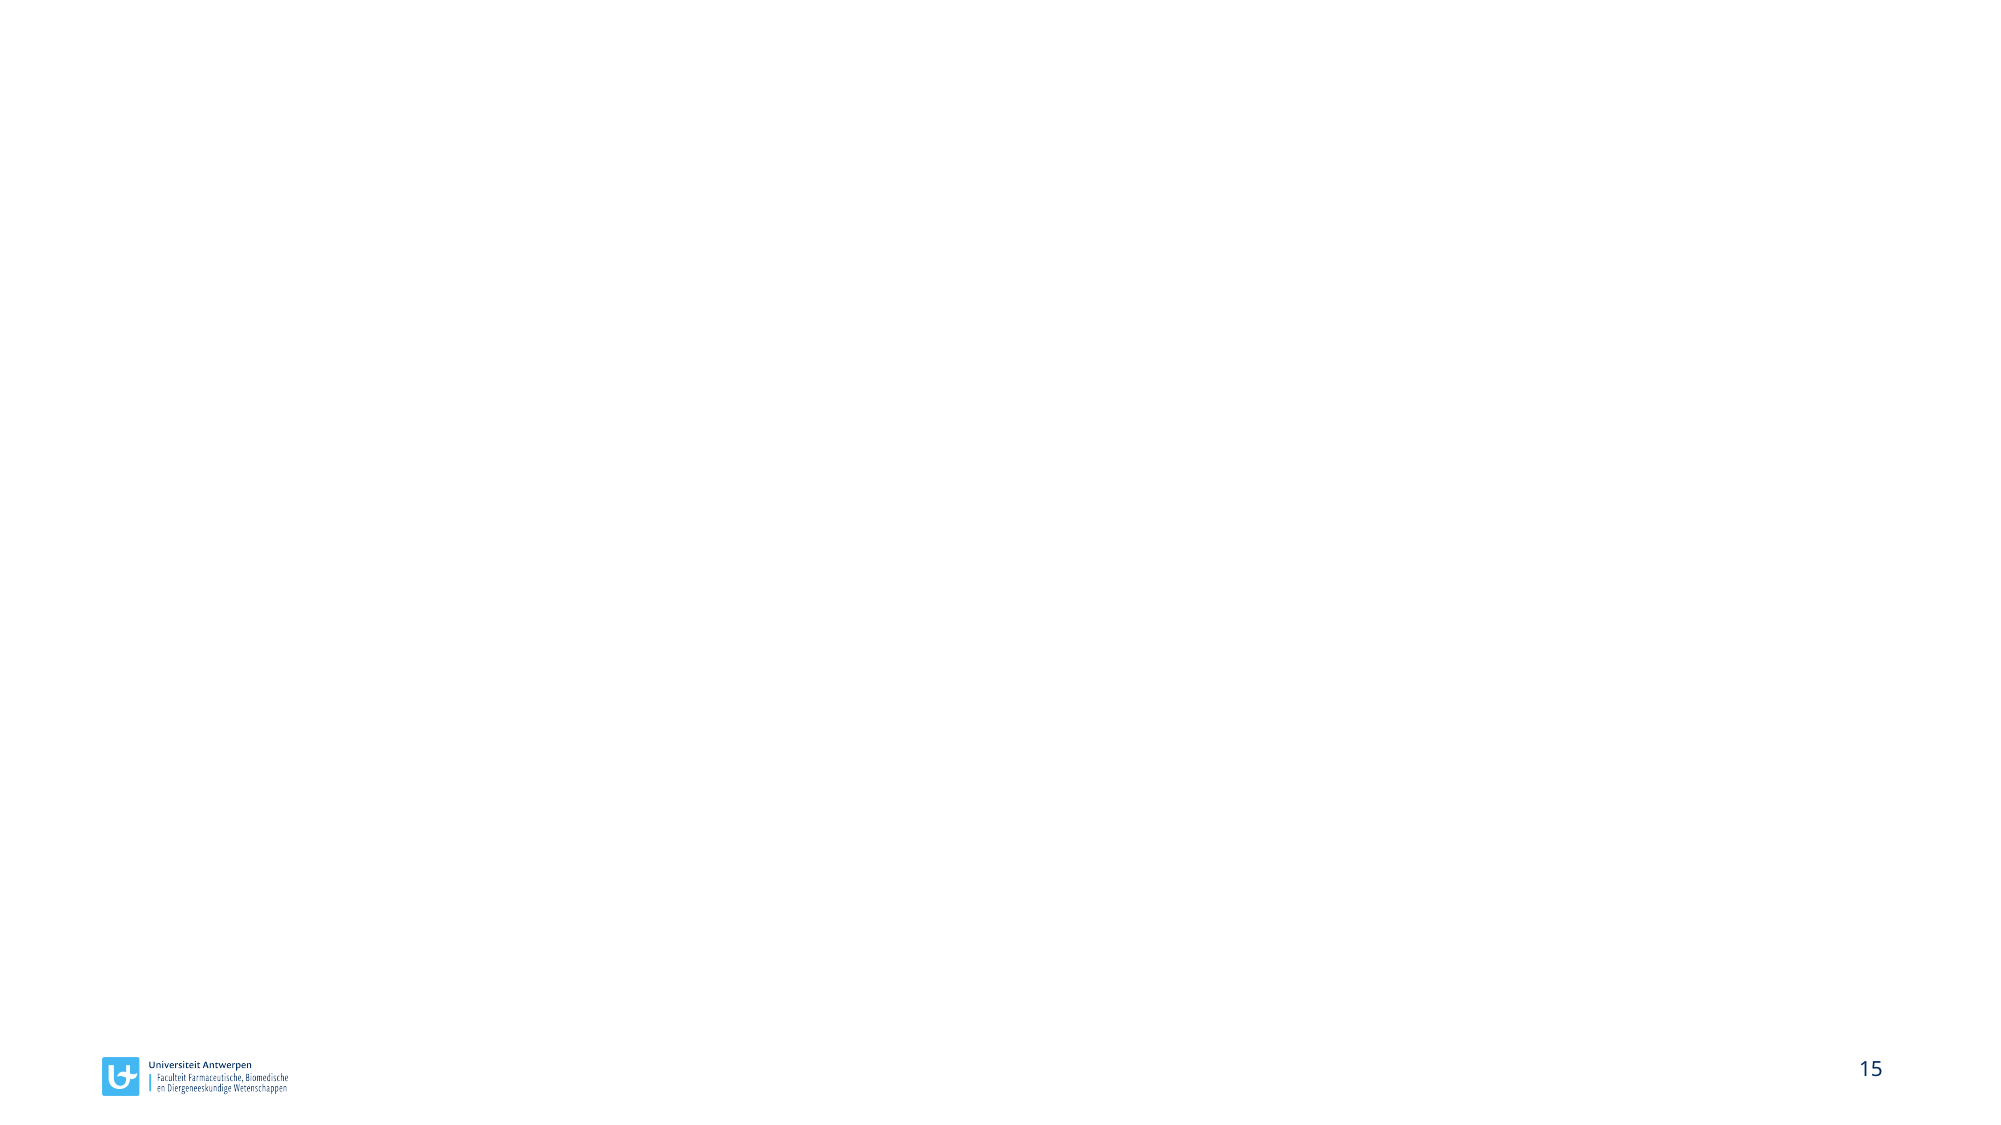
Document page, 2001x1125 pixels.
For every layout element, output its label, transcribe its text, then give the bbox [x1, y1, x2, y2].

slide_number 15 [1463, 1039, 1898, 1100]
picture [102, 1057, 288, 1096]
